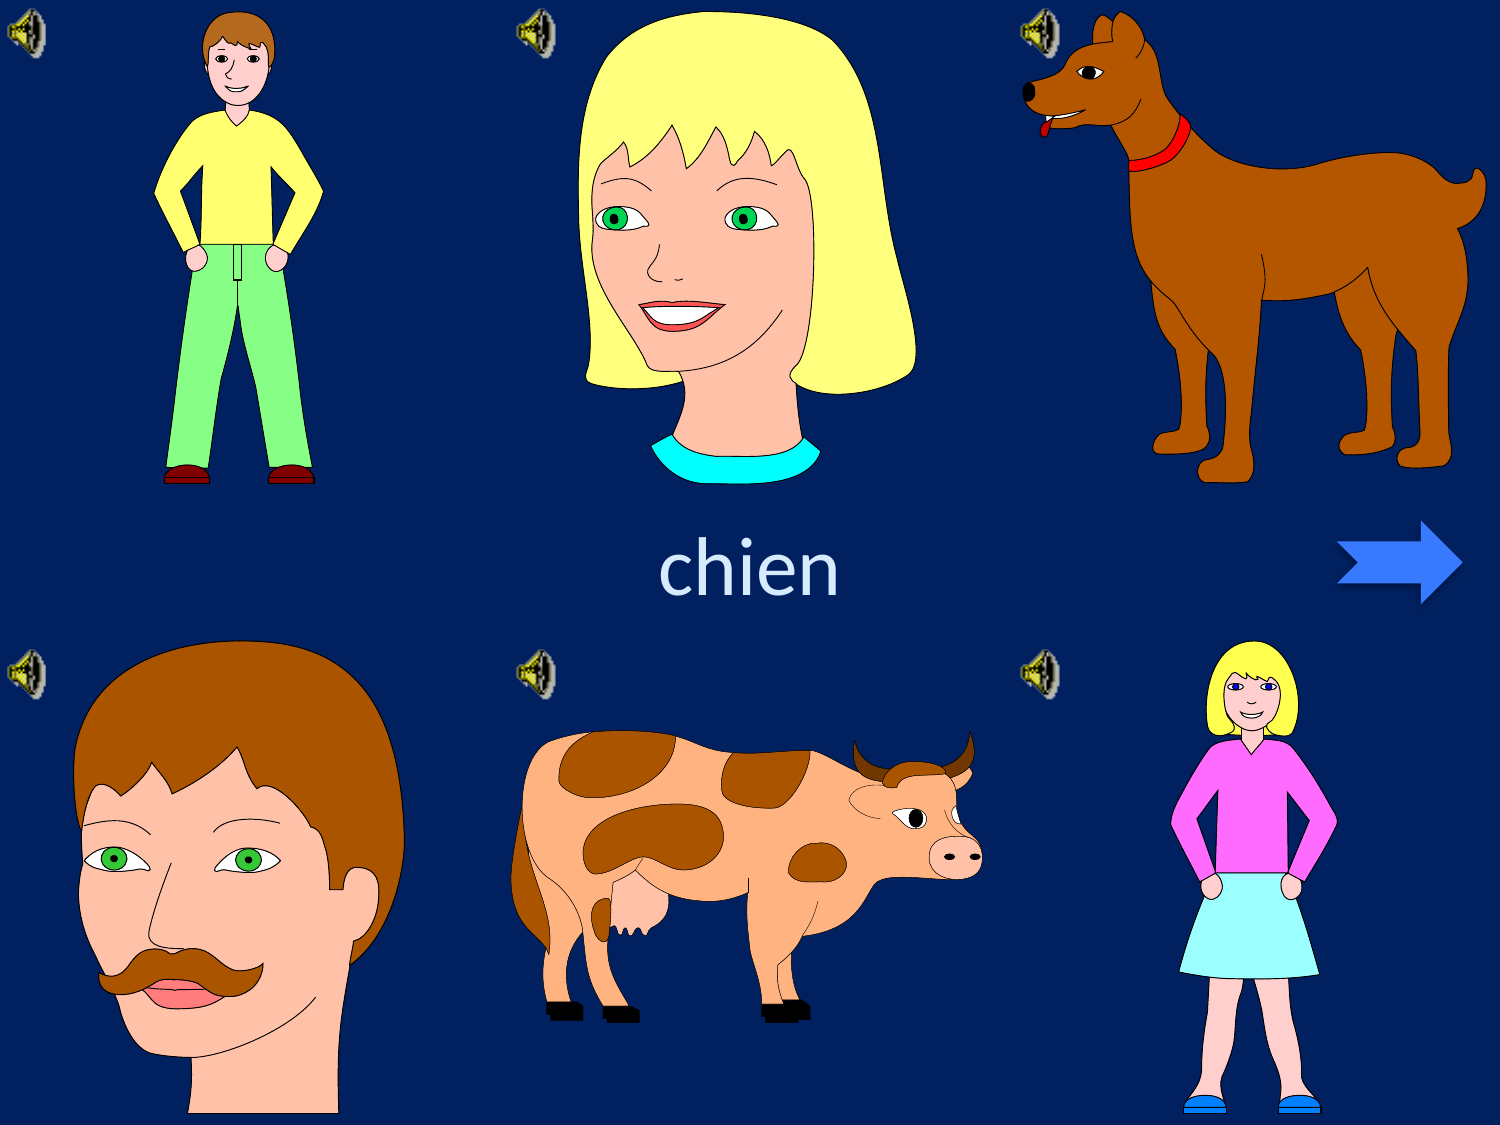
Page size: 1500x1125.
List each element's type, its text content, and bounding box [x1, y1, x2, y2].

text_box [0, 629, 1500, 1125]
picture [72, 640, 406, 1115]
picture [0, 640, 68, 708]
text_box chien [0, 496, 1500, 629]
picture [1013, 0, 1487, 485]
picture [510, 729, 985, 1025]
picture [509, 640, 577, 708]
picture [1169, 640, 1340, 1115]
picture [1013, 640, 1081, 708]
picture [152, 10, 326, 485]
picture [0, 0, 68, 68]
text_box [1335, 518, 1465, 607]
text_box [0, 0, 1500, 496]
picture [509, 0, 917, 485]
